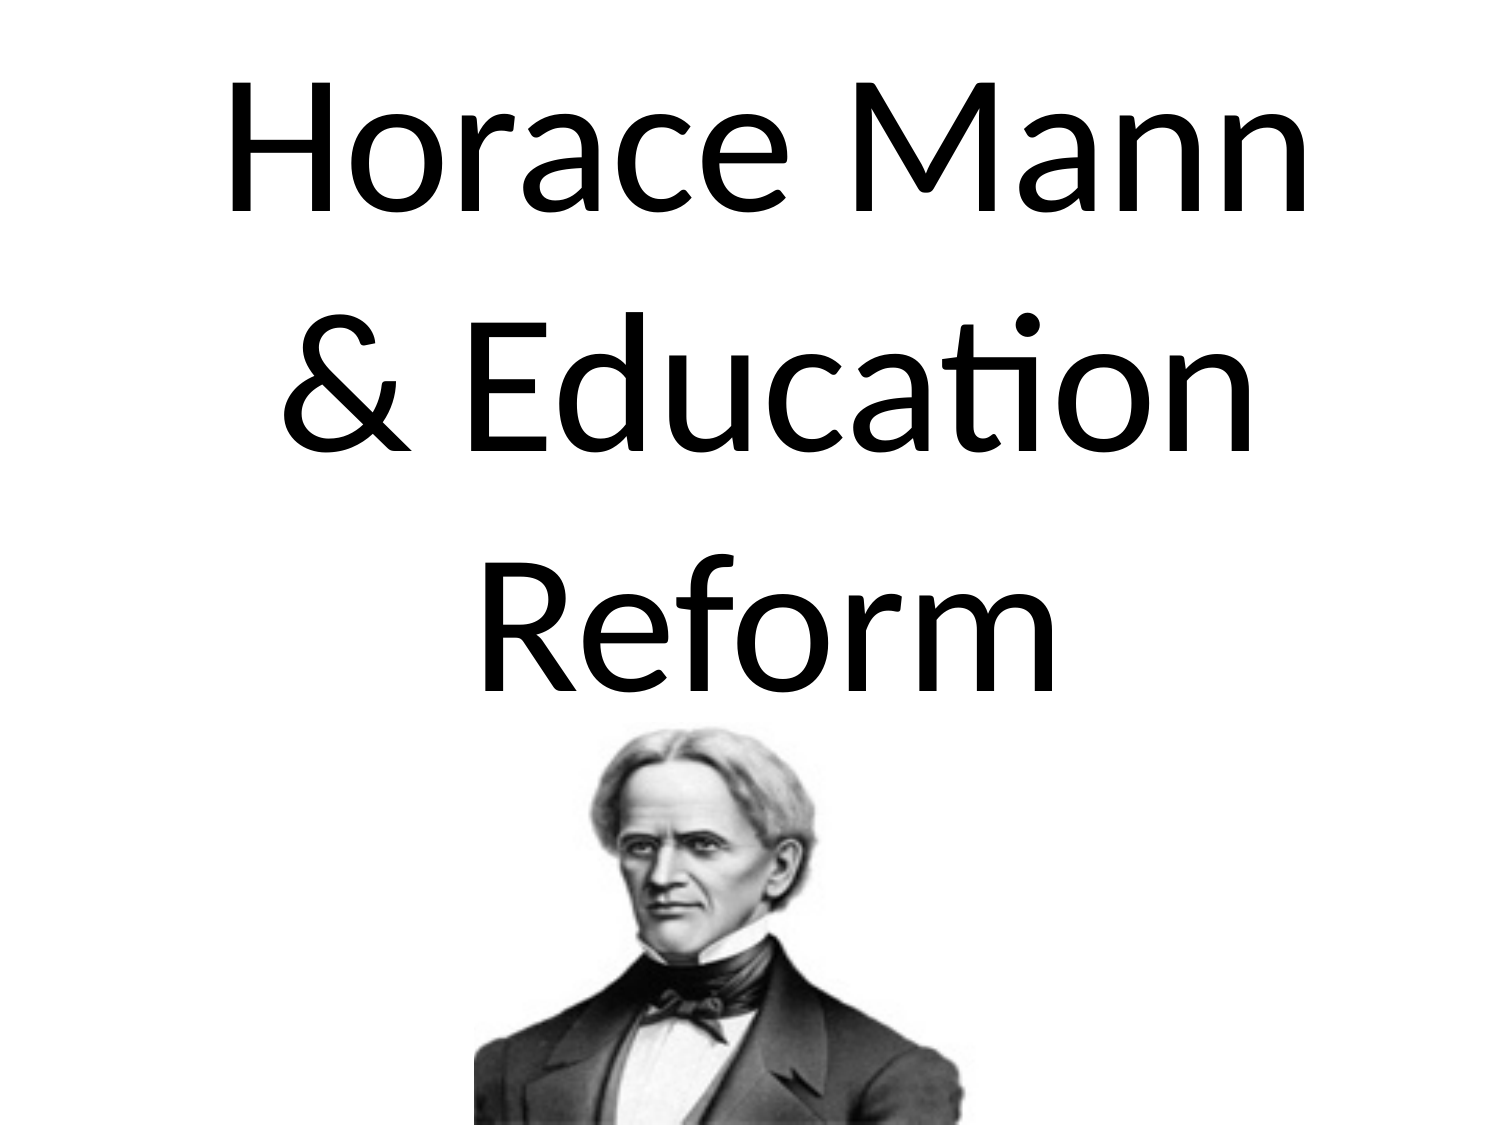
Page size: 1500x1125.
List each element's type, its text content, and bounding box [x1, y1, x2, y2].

picture [474, 721, 988, 1125]
text_box Horace Mann & Education Reform [124, 4, 1413, 739]
